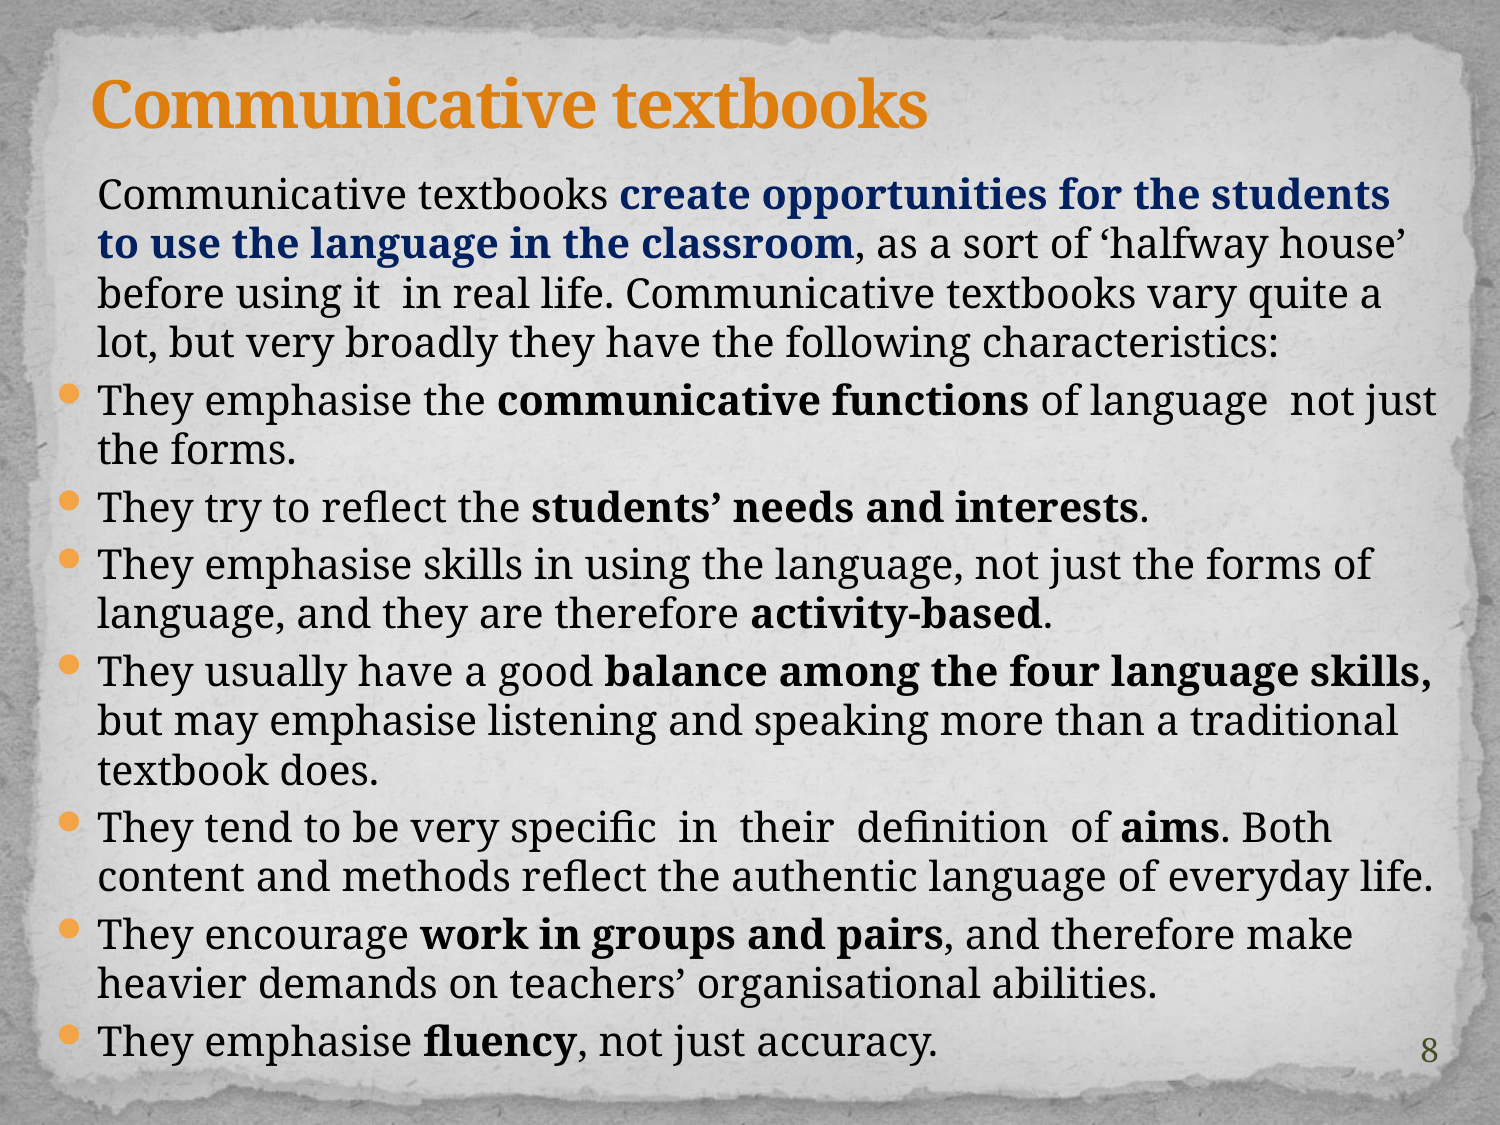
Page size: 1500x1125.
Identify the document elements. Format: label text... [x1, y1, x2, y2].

title Communicative textbooks [74, 24, 1425, 150]
slide_number 8 [1379, 1014, 1480, 1089]
list Communicative textbooks create opportunities for the students to use the language in the classroom, as a sort of ‘halfway house’ before using it in real life. Communicative textbooks vary quite a lot, but very broadly they have the following characteristics: They emphasise the communicative functions of language not just the forms. They try to reflect the students’ needs and interests. They emphasise skills in using the language, not just the forms of language, and they are therefore activity-based. They usually have a good balance among the four language skills, but may emphasise listening and speaking more than a traditional textbook does. They tend to be very specific in their definition of aims. Both content and methods reflect the authentic language of everyday life. They encourage work in groups and pairs, and therefore make heavier demands on teachers’ organisational abilities. They emphasise fluency, not just accuracy. [41, 160, 1459, 1083]
